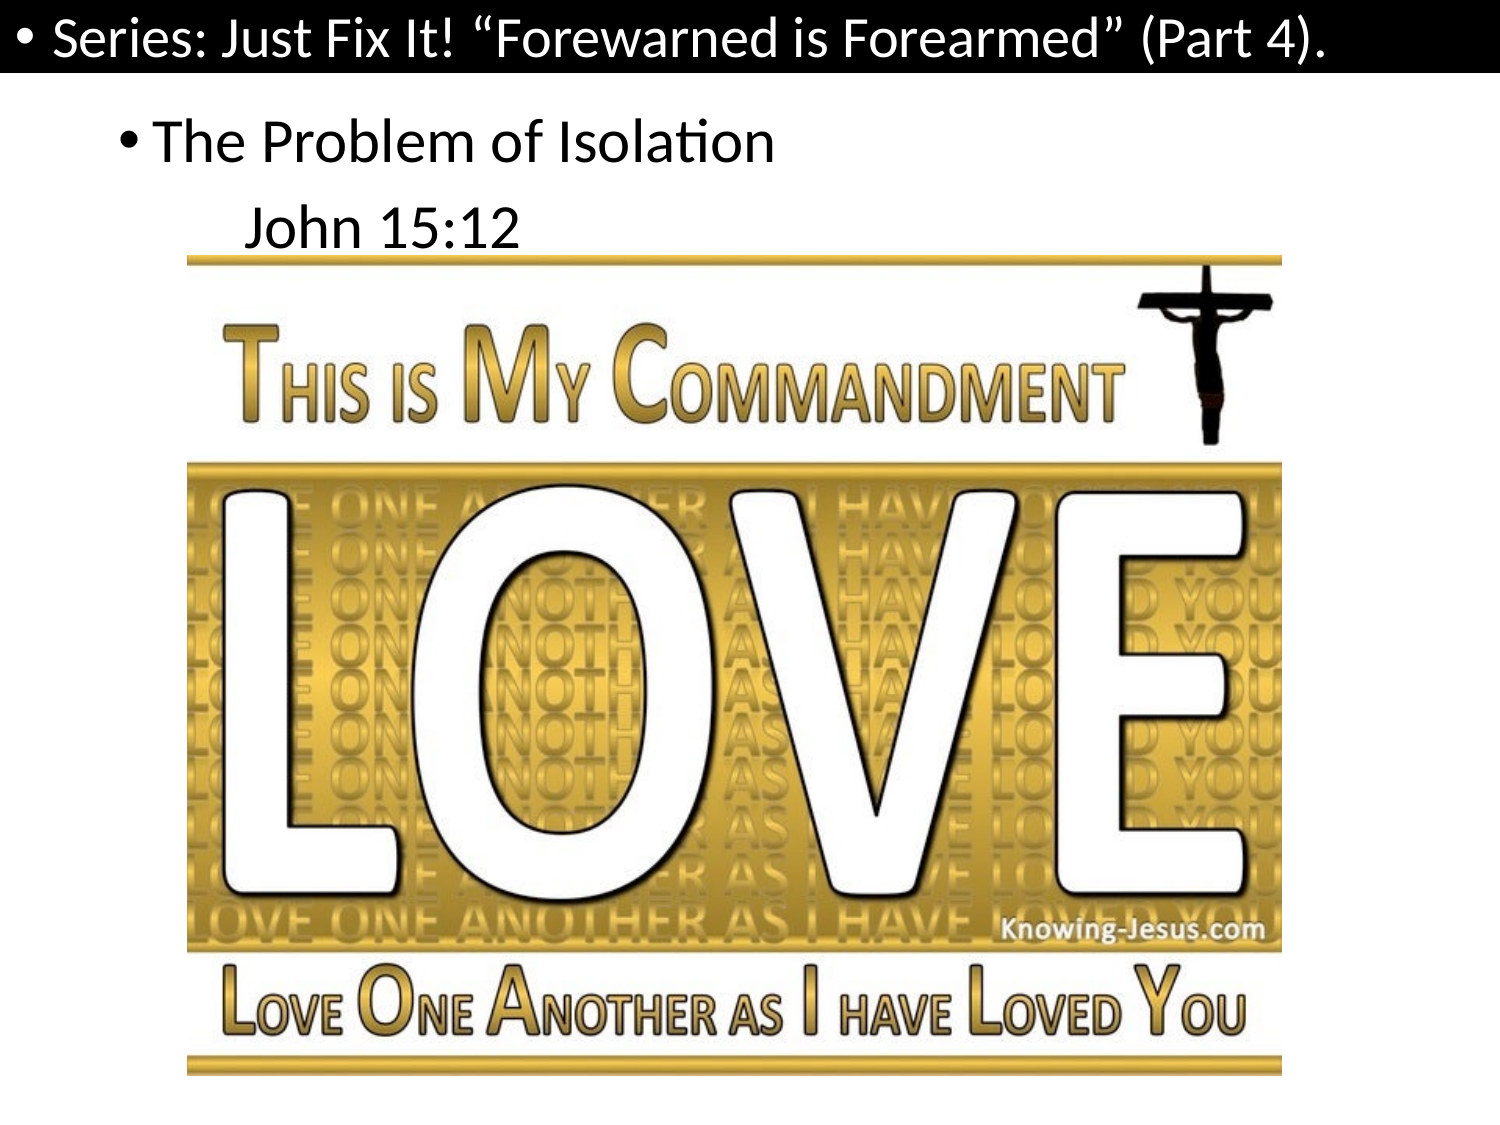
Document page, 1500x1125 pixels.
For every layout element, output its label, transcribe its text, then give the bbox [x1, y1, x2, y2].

list The Problem of Isolation John 15:12 [103, 100, 1397, 271]
text_box Series: Just Fix It! “Forewarned is Forearmed” (Part 4). [0, 0, 1500, 73]
picture [187, 255, 1282, 1077]
